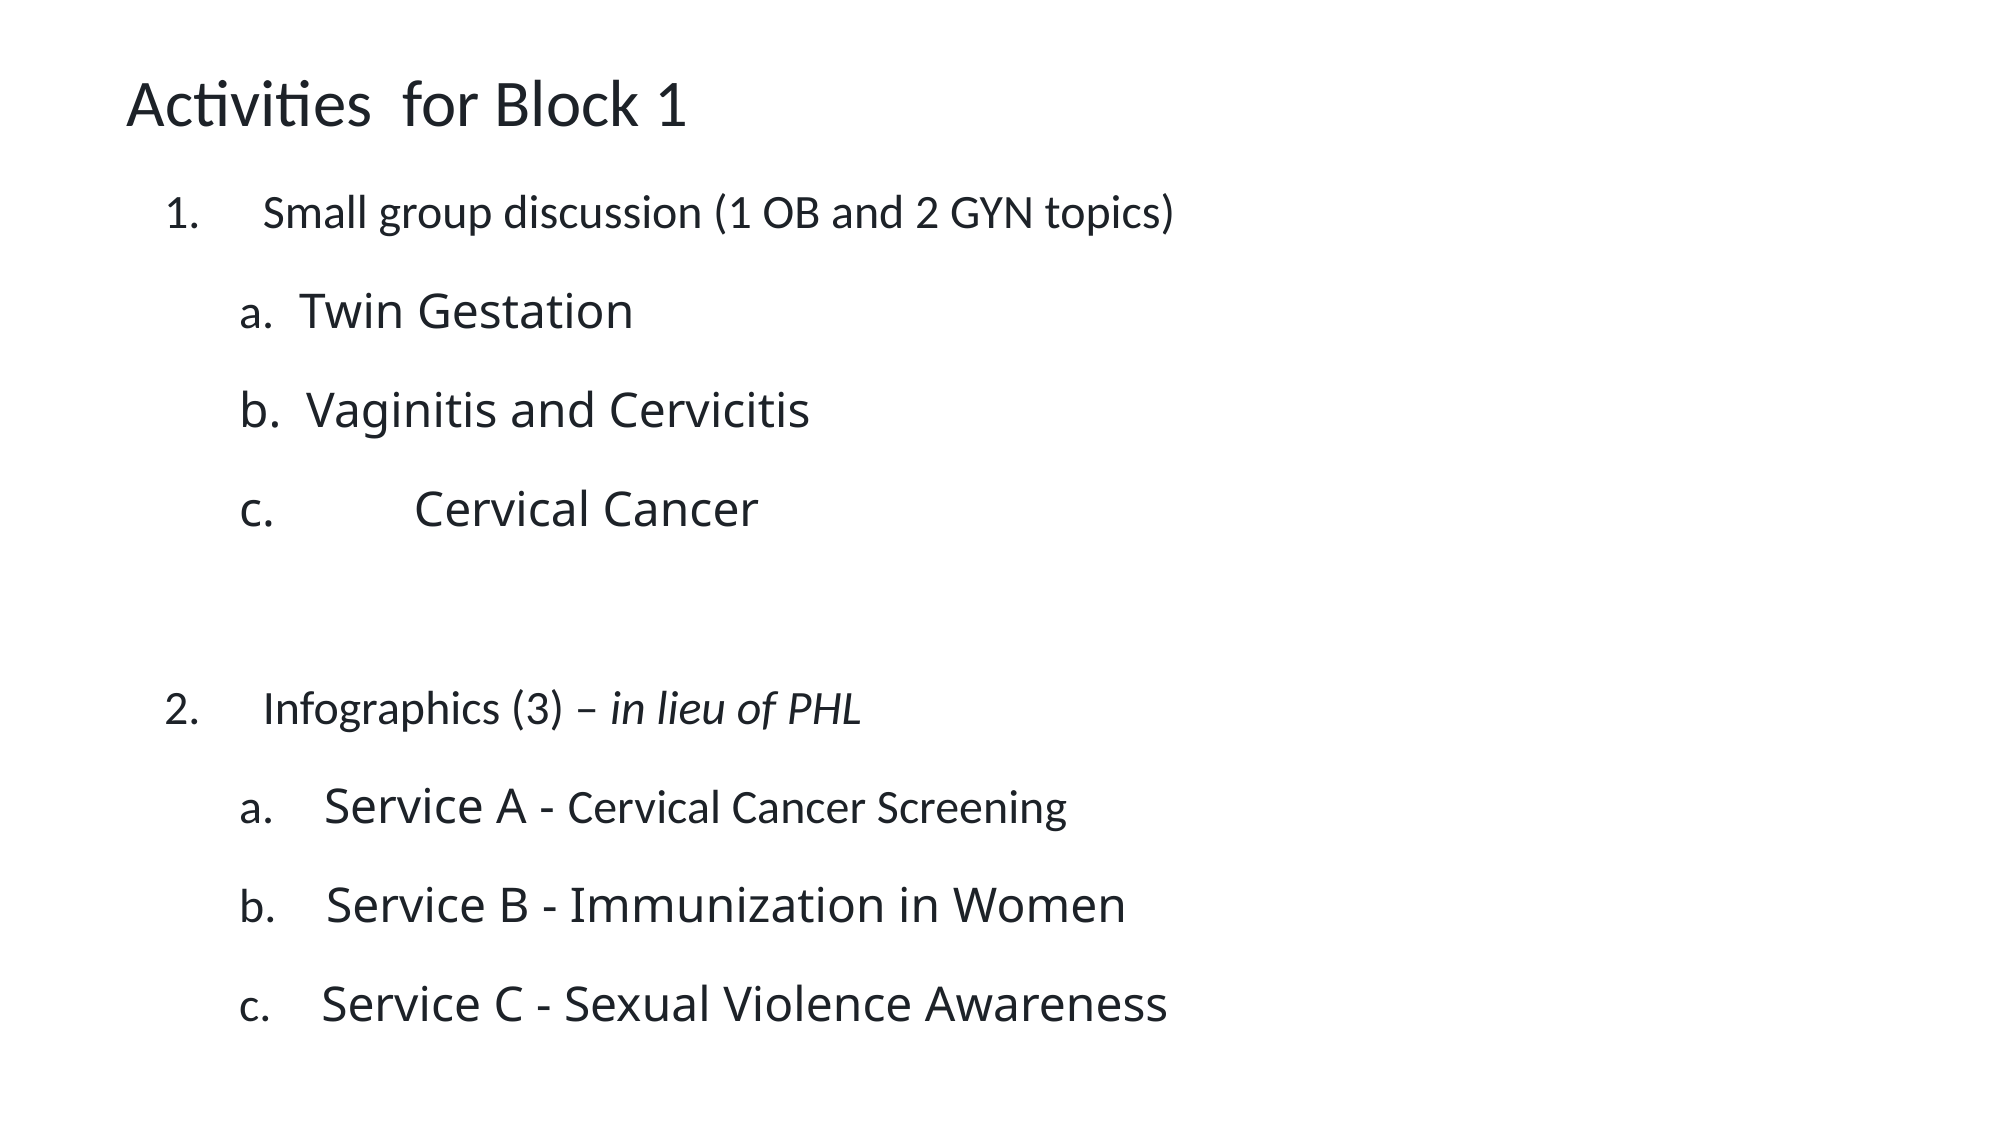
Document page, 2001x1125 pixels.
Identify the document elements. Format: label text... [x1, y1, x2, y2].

list Activities for Block 1 1. Small group discussion (1 OB and 2 GYN topics) a. Twin Gestation b. Vaginitis and Cervicitis c. Cervical Cancer 2. Infographics (3) – in lieu of PHL a. Service A - Cervical Cancer Screening b. Service B - Immunization in Women c. Service C - Sexual Violence Awareness [111, 46, 1837, 1050]
